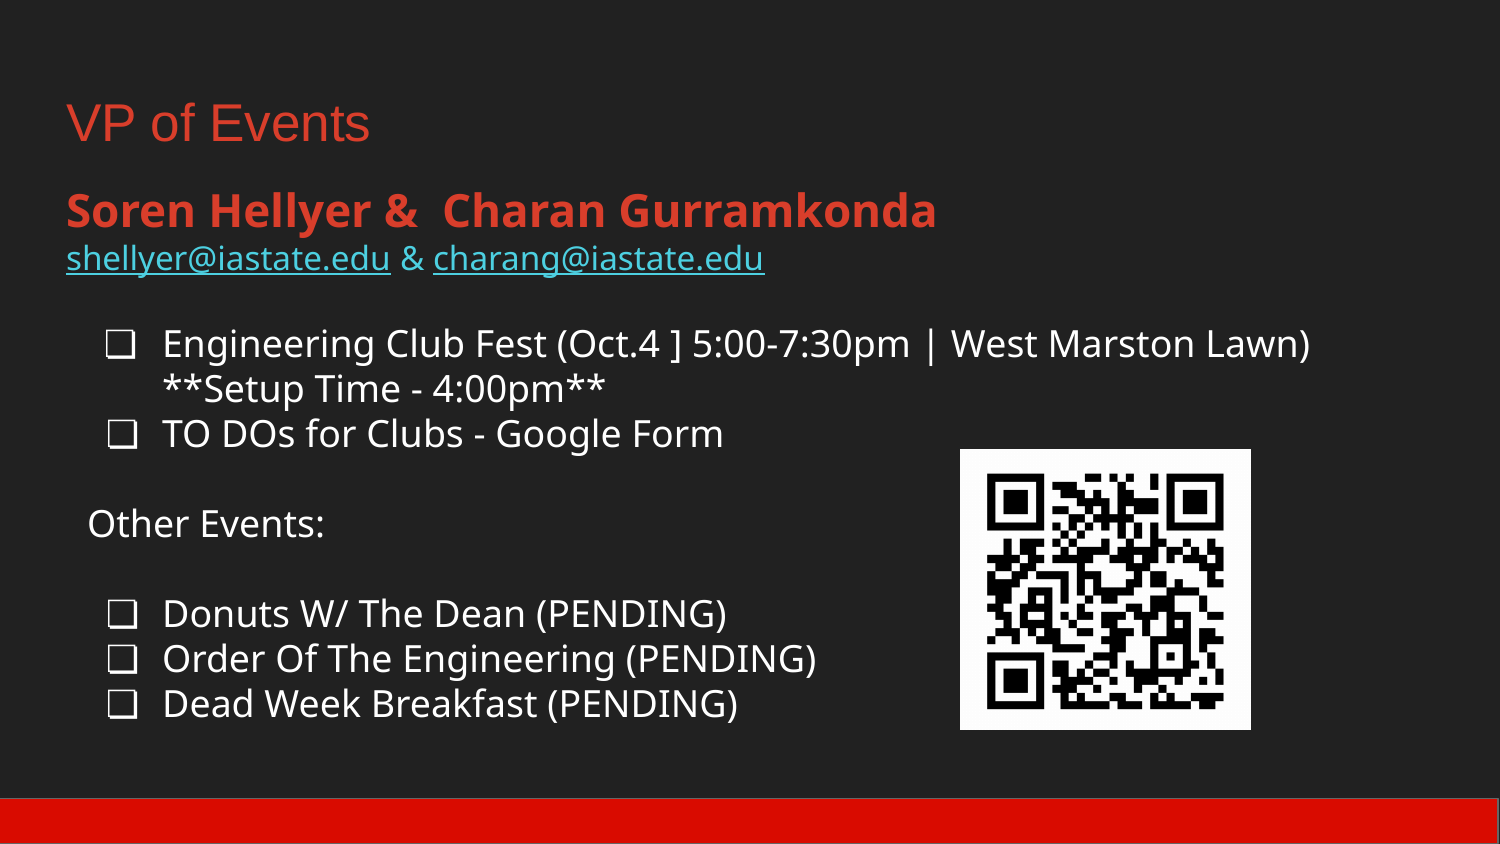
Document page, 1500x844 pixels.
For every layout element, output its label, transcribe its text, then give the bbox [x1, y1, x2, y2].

text_box Soren Hellyer & Charan Gurramkonda shellyer@iastate.edu & charang@iastate.edu [51, 166, 1449, 300]
text_box [0, 798, 1499, 844]
list Engineering Club Fest (Oct.4 ] 5:00-7:30pm | West Marston Lawn) **Setup Time - 4:00pm** TO DOs for Clubs - Google Form Other Events: Donuts W/ The Dean (PENDING) Order Of The Engineering (PENDING) Dead Week Breakfast (PENDING) [72, 305, 1470, 799]
title VP of Events [51, 72, 1449, 166]
picture [960, 448, 1251, 730]
